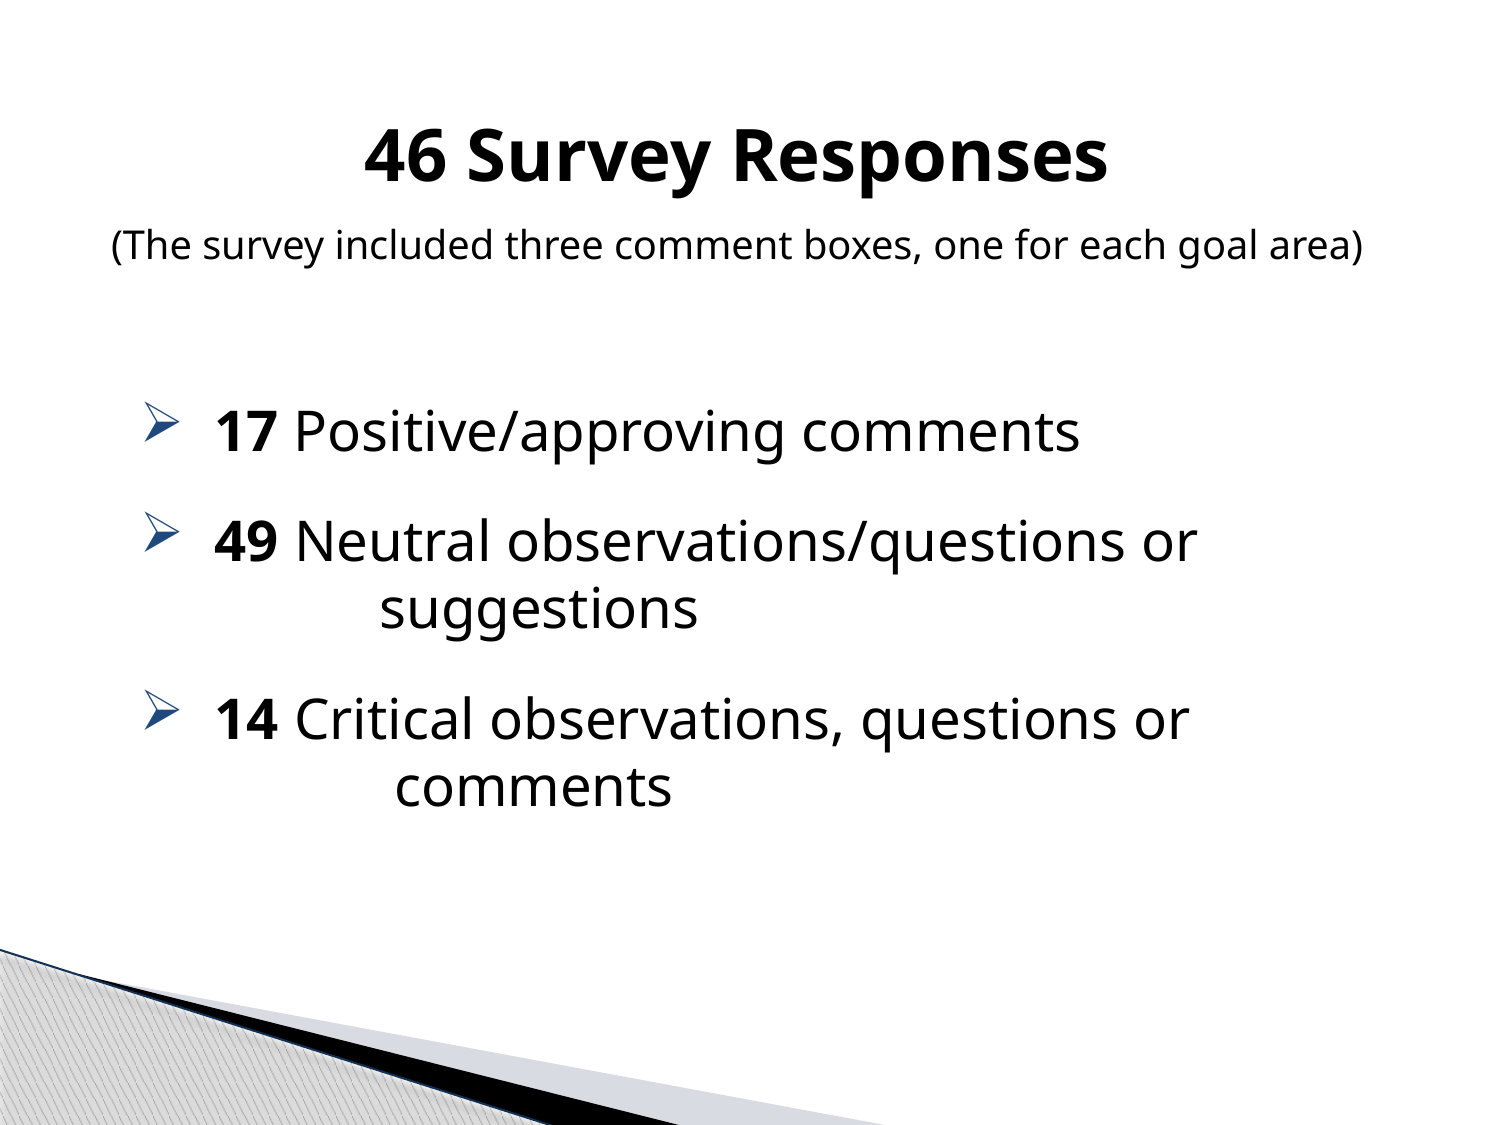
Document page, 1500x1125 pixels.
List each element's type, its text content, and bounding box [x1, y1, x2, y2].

title 46 Survey Responses (The survey included three comment boxes, one for each goal area) [0, 57, 1475, 275]
subtitle 17 Positive/approving comments 49 Neutral observations/questions or suggestions 14 Critical observations, questions or comments [125, 387, 1400, 888]
